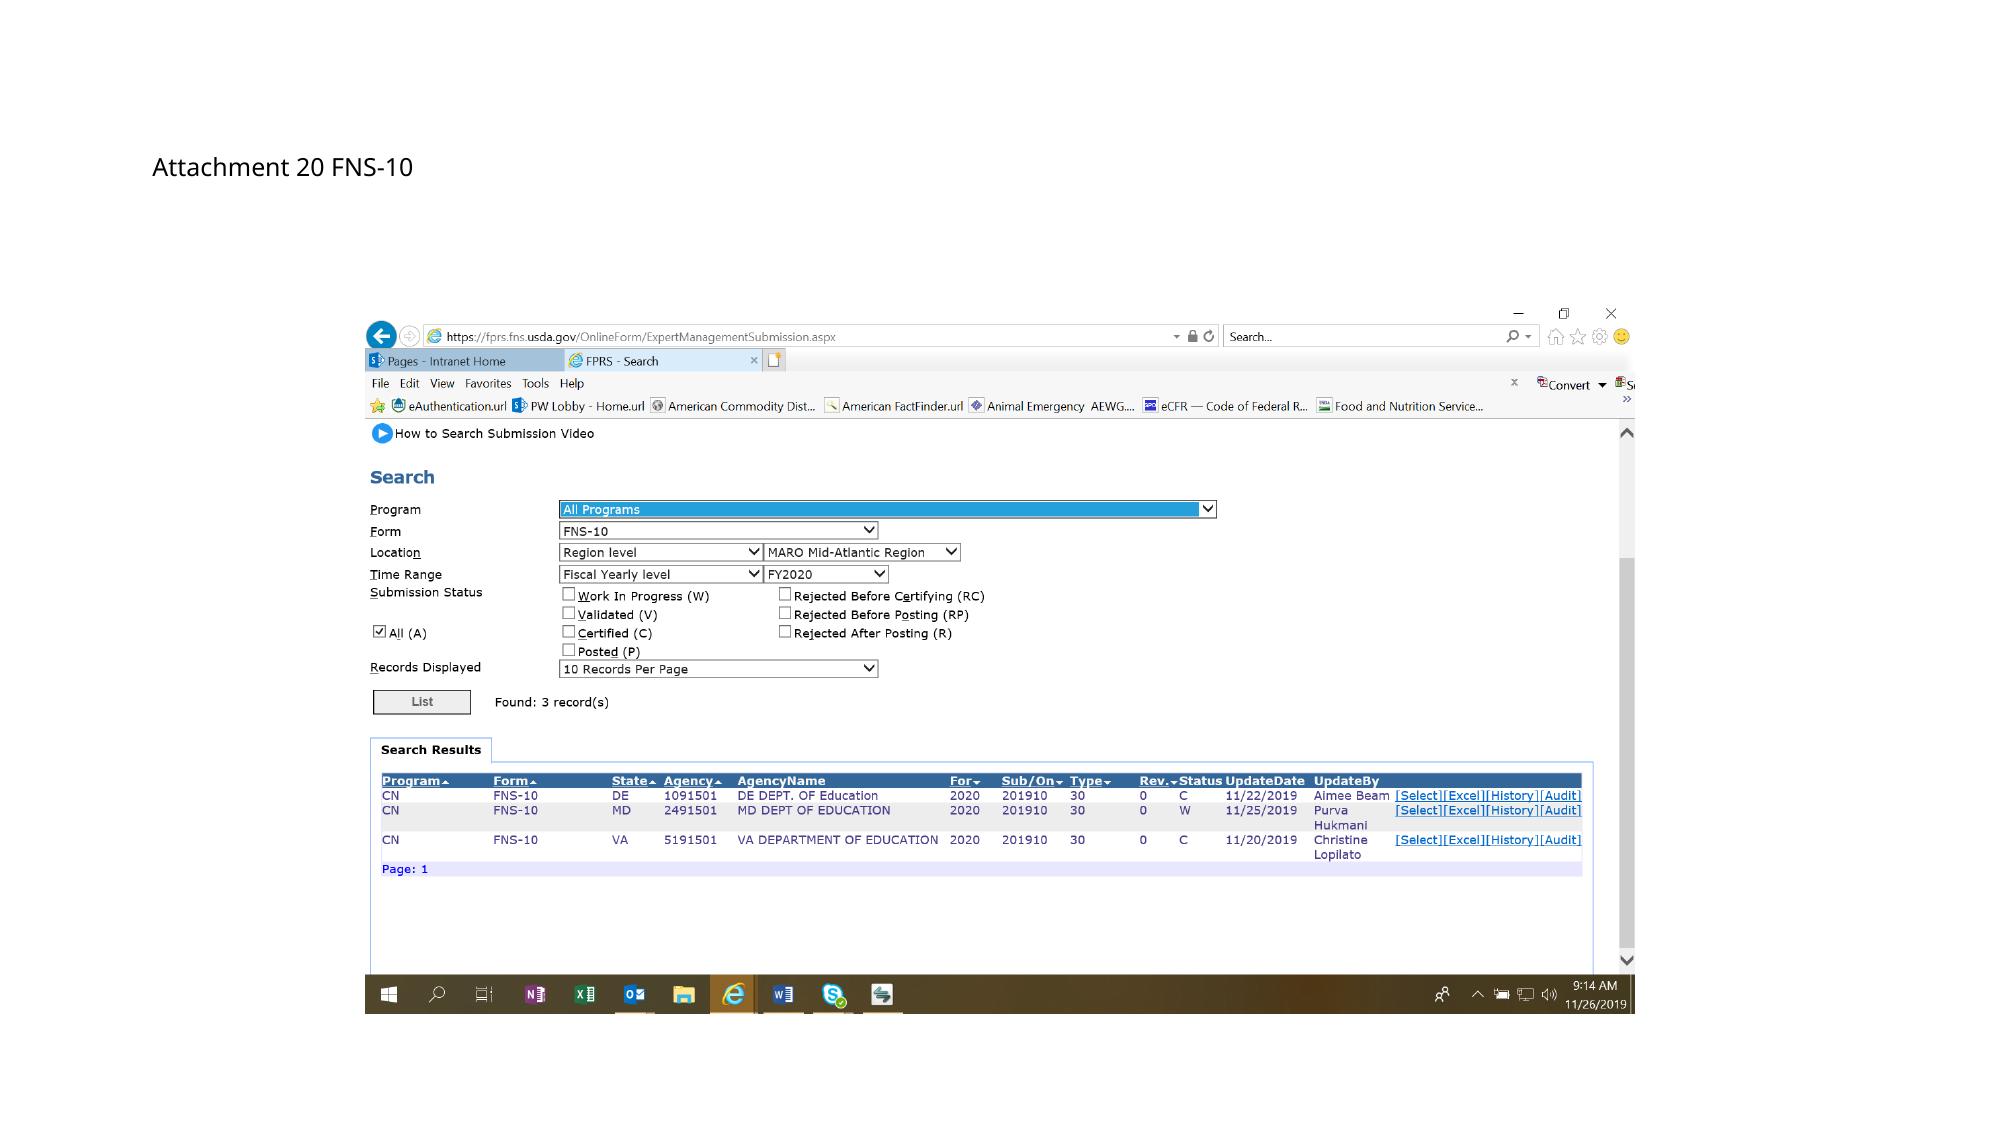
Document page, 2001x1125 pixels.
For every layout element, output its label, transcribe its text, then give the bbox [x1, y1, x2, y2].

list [365, 299, 1635, 1014]
title Attachment 20 FNS-10 [137, 59, 1863, 278]
